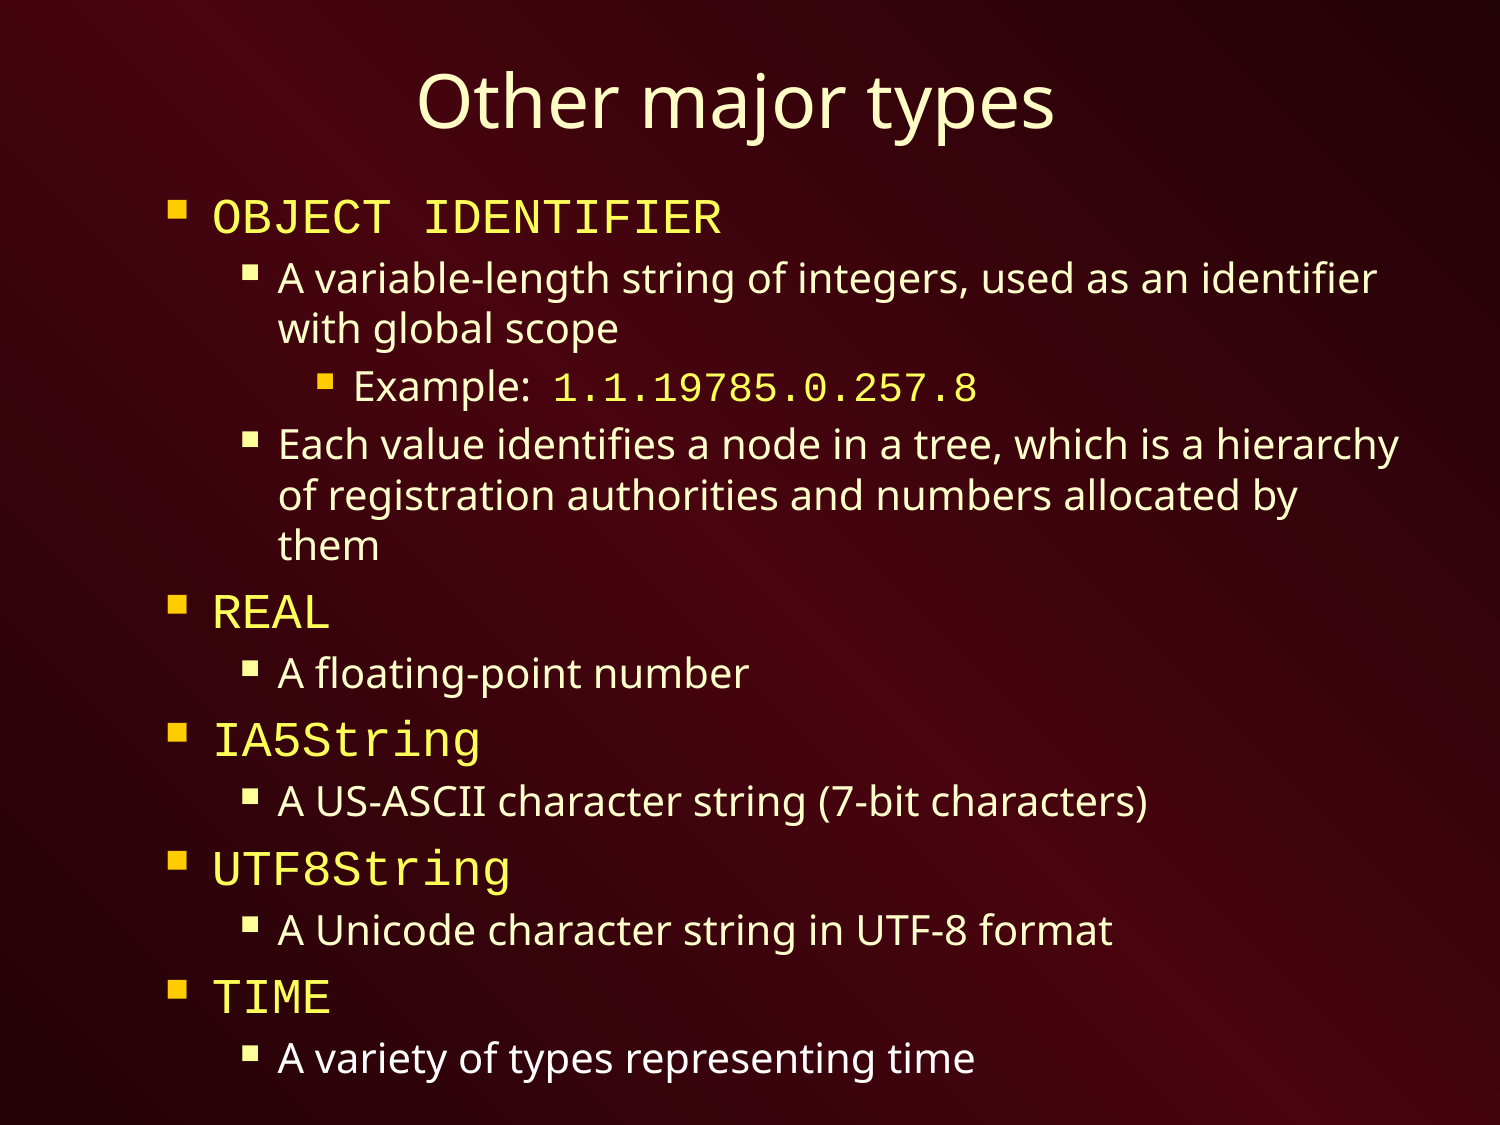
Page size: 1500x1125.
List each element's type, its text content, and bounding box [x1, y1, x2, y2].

list OBJECT IDENTIFIER A variable-length string of integers, used as an identifier with global scope Example: 1.1.19785.0.257.8 Each value identifies a node in a tree, which is a hierarchy of registration authorities and numbers allocated by them REAL A floating-point number IA5String A US-ASCII character string (7-bit characters) UTF8String A Unicode character string in UTF-8 format TIME A variety of types representing time [74, 175, 1426, 1039]
title Other major types [61, 11, 1412, 187]
